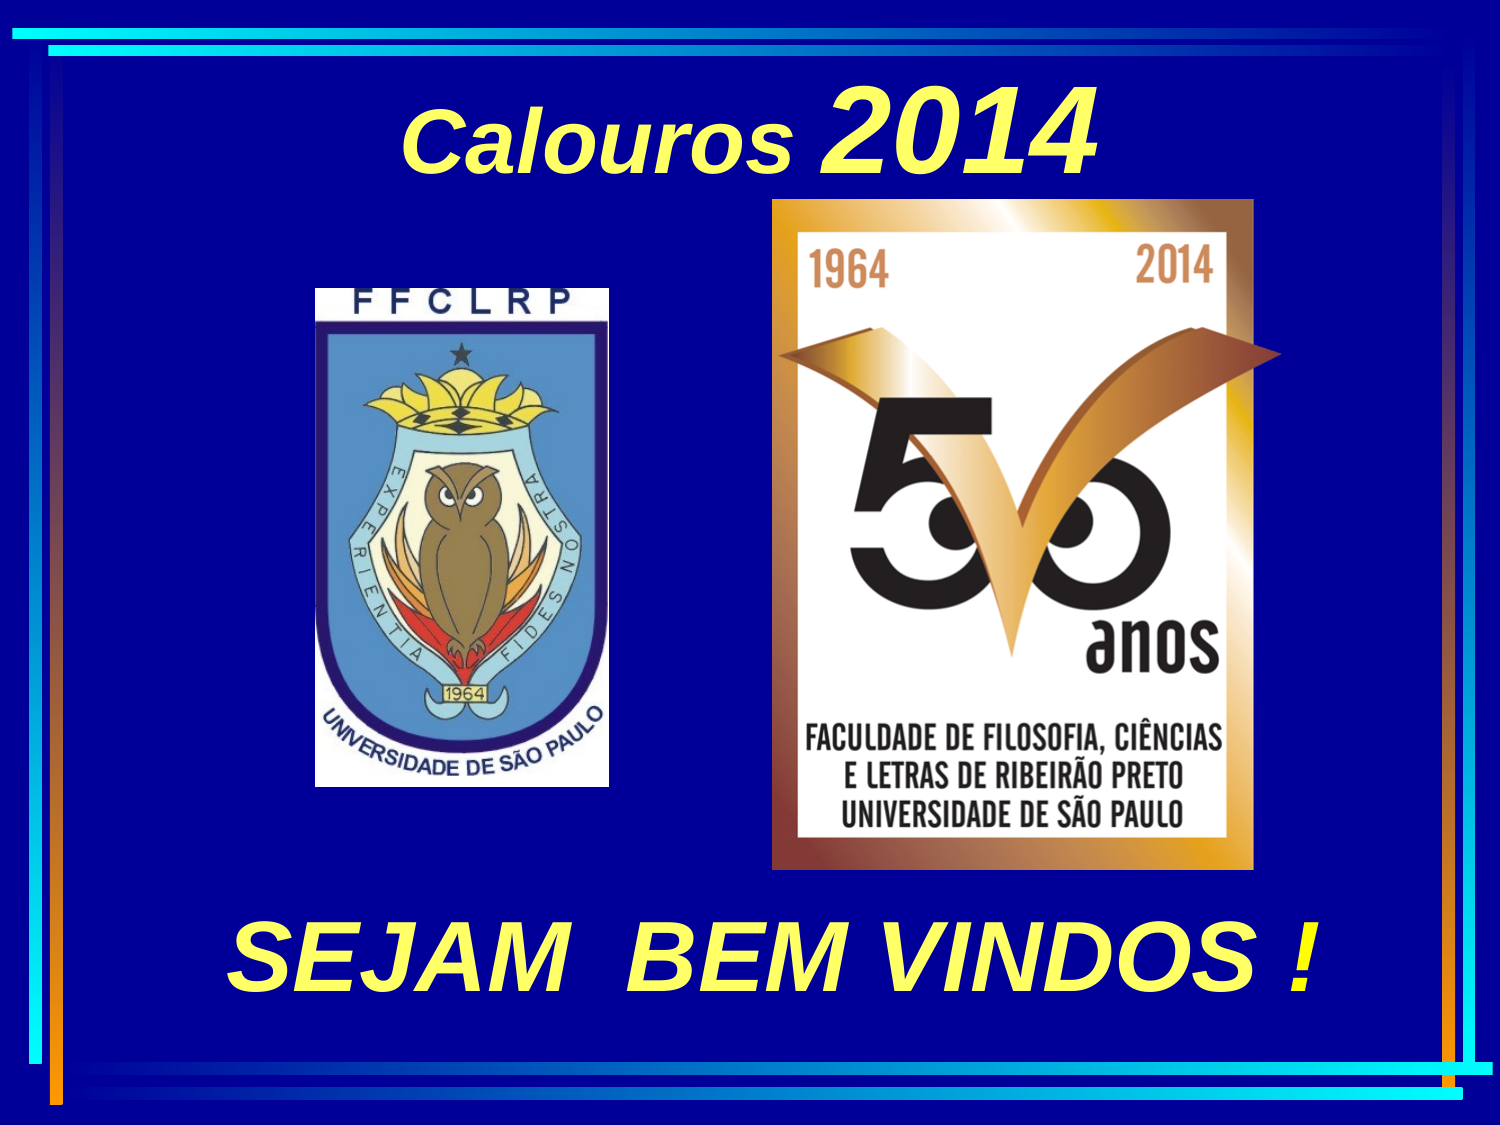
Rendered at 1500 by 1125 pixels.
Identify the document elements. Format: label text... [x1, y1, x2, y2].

picture [1103, 1062, 1107, 1075]
picture [393, 29, 398, 39]
title Calouros 2014 [112, 54, 1388, 192]
subtitle SEJAM BEM VINDOS ! [112, 884, 1435, 1047]
picture [772, 199, 1282, 870]
picture [315, 288, 609, 788]
picture [798, 1087, 803, 1100]
picture [814, 1062, 818, 1075]
picture [405, 29, 409, 39]
